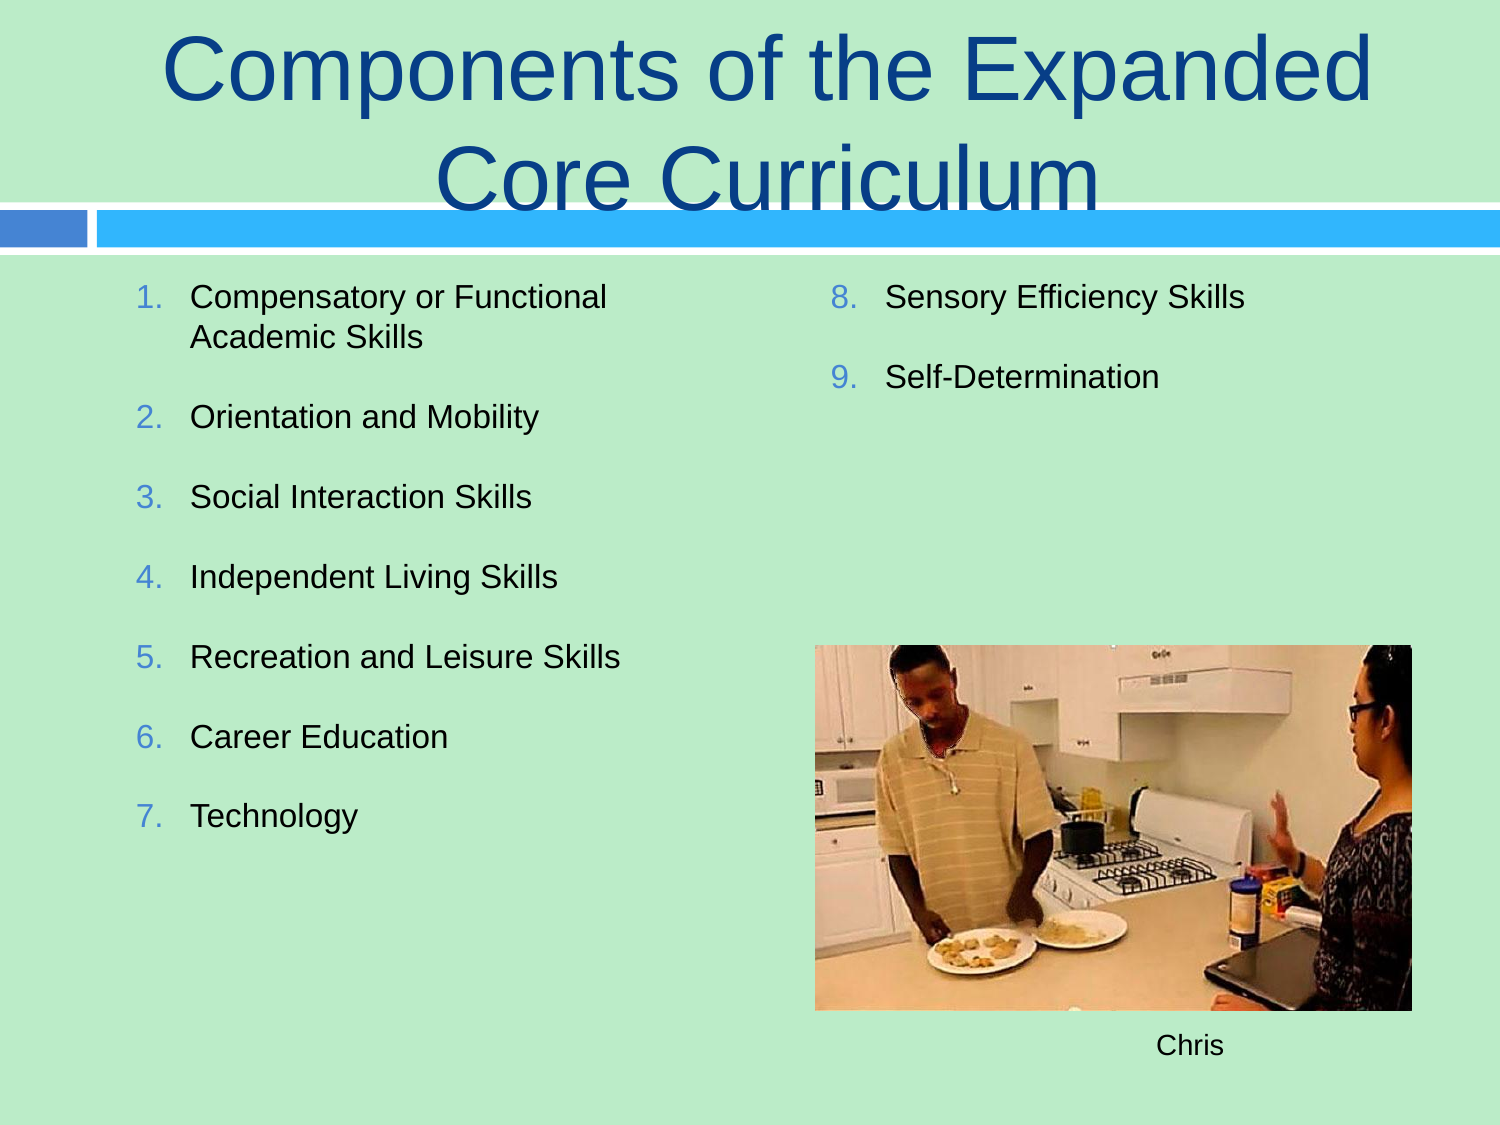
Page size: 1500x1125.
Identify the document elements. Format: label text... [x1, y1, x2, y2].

title Components of the Expanded Core Curriculum [99, 37, 1438, 200]
text_box Chris [1141, 1019, 1356, 1108]
picture [815, 645, 1412, 1011]
list Compensatory or Functional Academic Skills Orientation and Mobility Social Interaction Skills Independent Living Skills Recreation and Leisure Skills Career Education Technology [99, 260, 738, 1011]
list Sensory Efficiency Skills Self-Determination [794, 260, 1433, 1011]
